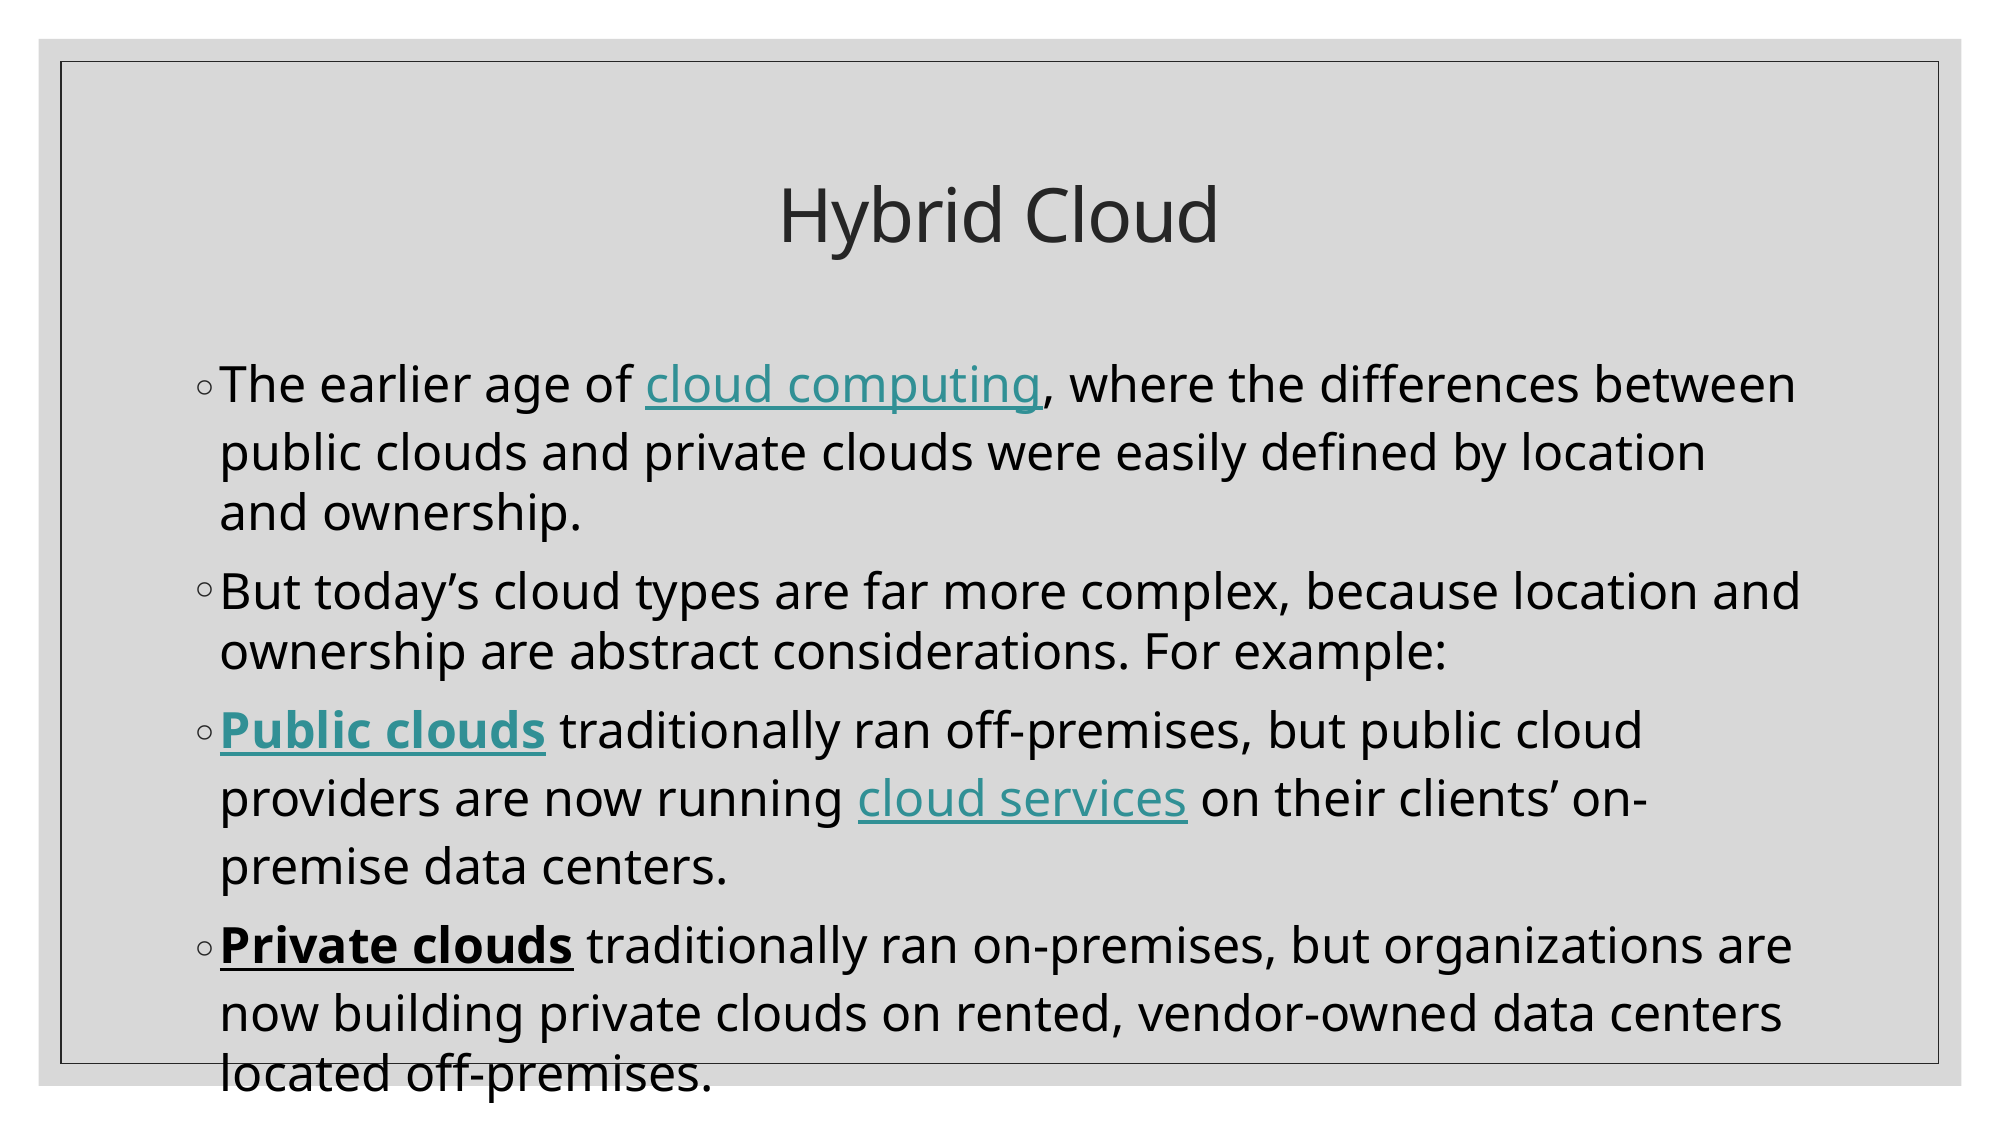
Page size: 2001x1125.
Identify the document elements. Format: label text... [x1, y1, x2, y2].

list The earlier age of cloud computing, where the differences between public clouds and private clouds were easily defined by location and ownership. But today’s cloud types are far more complex, because location and ownership are abstract considerations. For example: Public clouds traditionally ran off-premises, but public cloud providers are now running cloud services on their clients’ on-premise data centers. Private clouds traditionally ran on-premises, but organizations are now building private clouds on rented, vendor-owned data centers located off-premises. [174, 345, 1825, 977]
title Hybrid Cloud [174, 105, 1825, 331]
